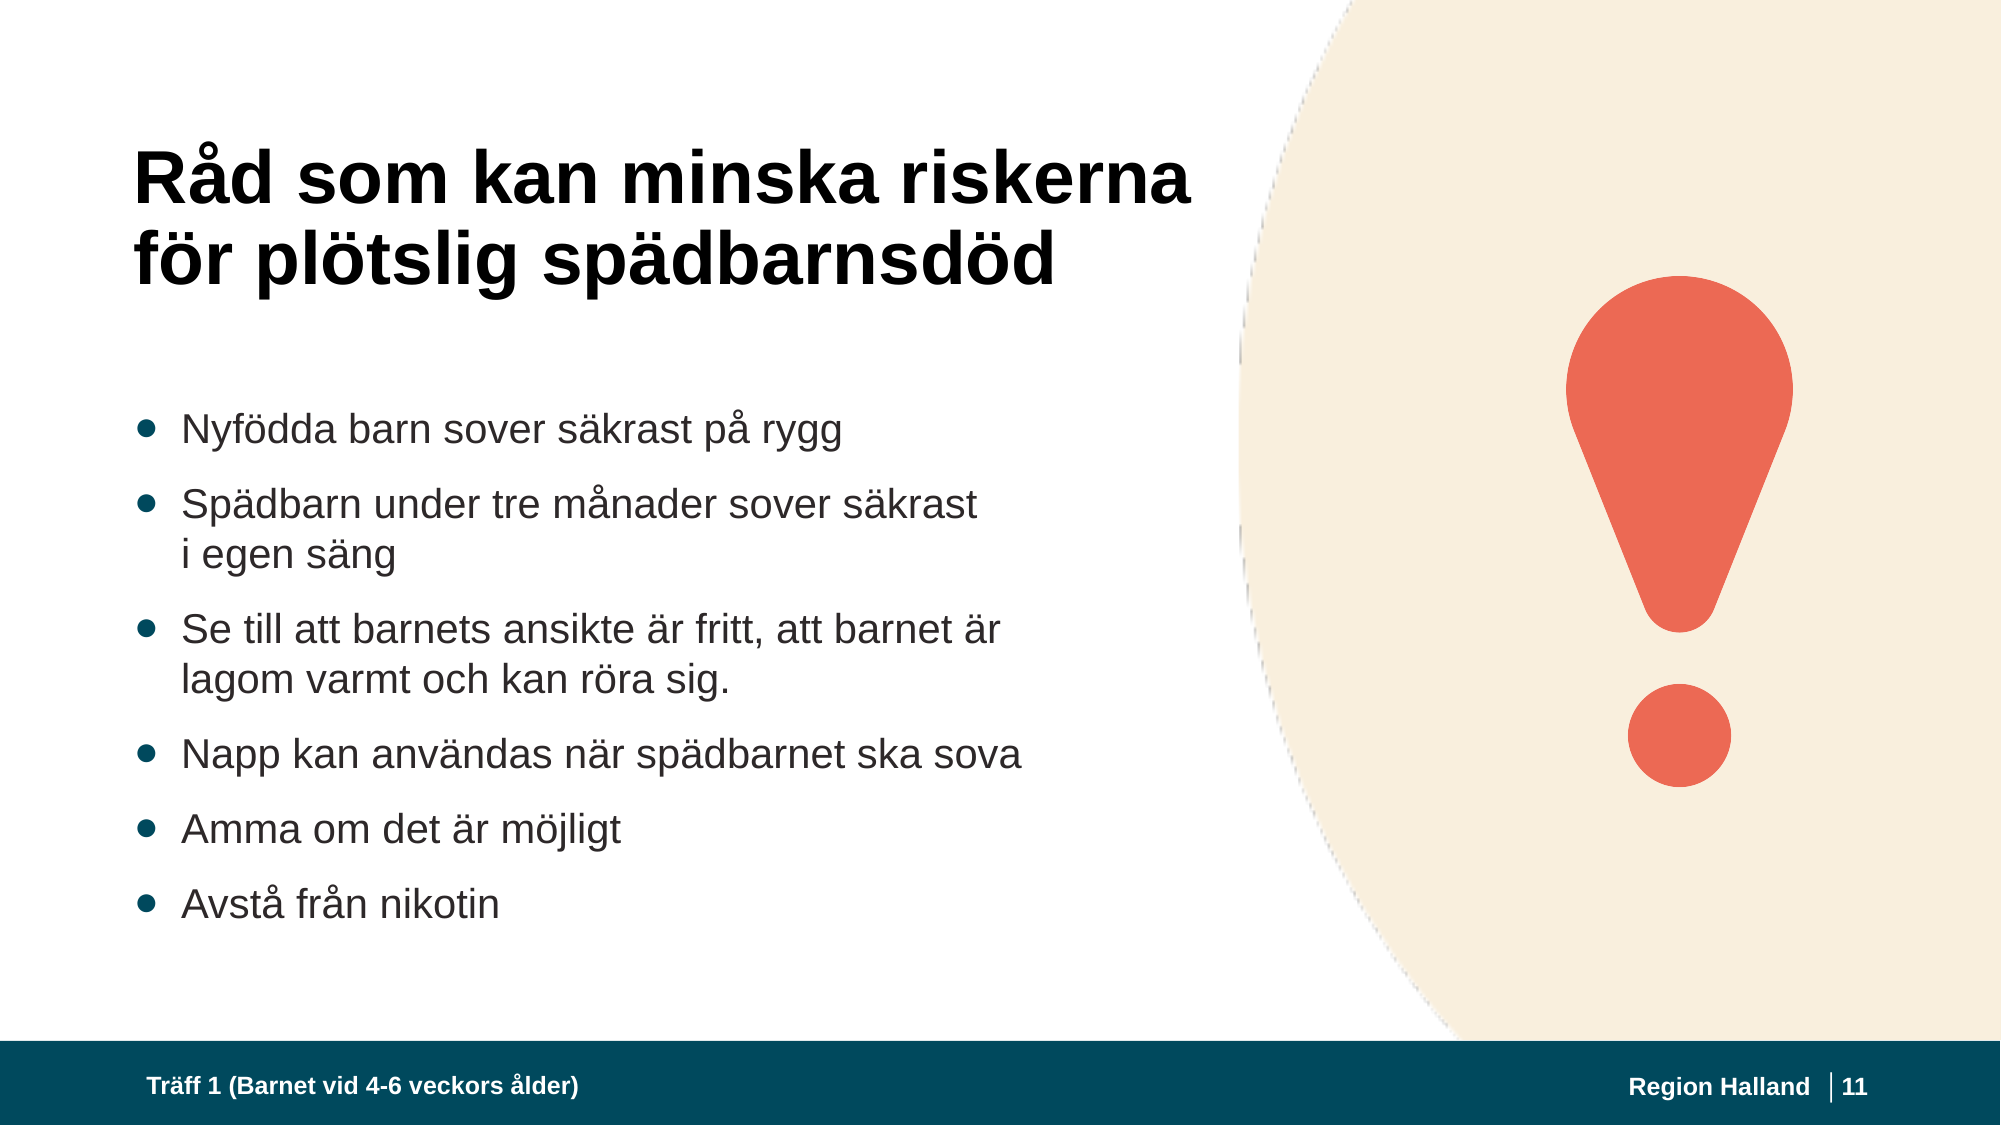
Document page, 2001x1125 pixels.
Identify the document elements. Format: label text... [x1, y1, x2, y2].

picture [1238, 0, 2000, 1040]
title Råd som kan minska riskerna för plötslig spädbarnsdöd [133, 113, 1238, 327]
text_box Träff 1 (Barnet vid 4-6 veckors ålder) [131, 1062, 1289, 1107]
slide_number Region Halland │ [1604, 1058, 1841, 1112]
slide_number 11 [1841, 1058, 1878, 1112]
list Nyfödda barn sover säkrast på rygg Spädbarn under tre månader sover säkrast i egen säng Se till att barnets ansikte är fritt, att barnet är lagom varmt och kan röra sig. Napp kan användas när spädbarnet ska sova Amma om det är möjligt Avstå från nikotin [133, 401, 1871, 1125]
